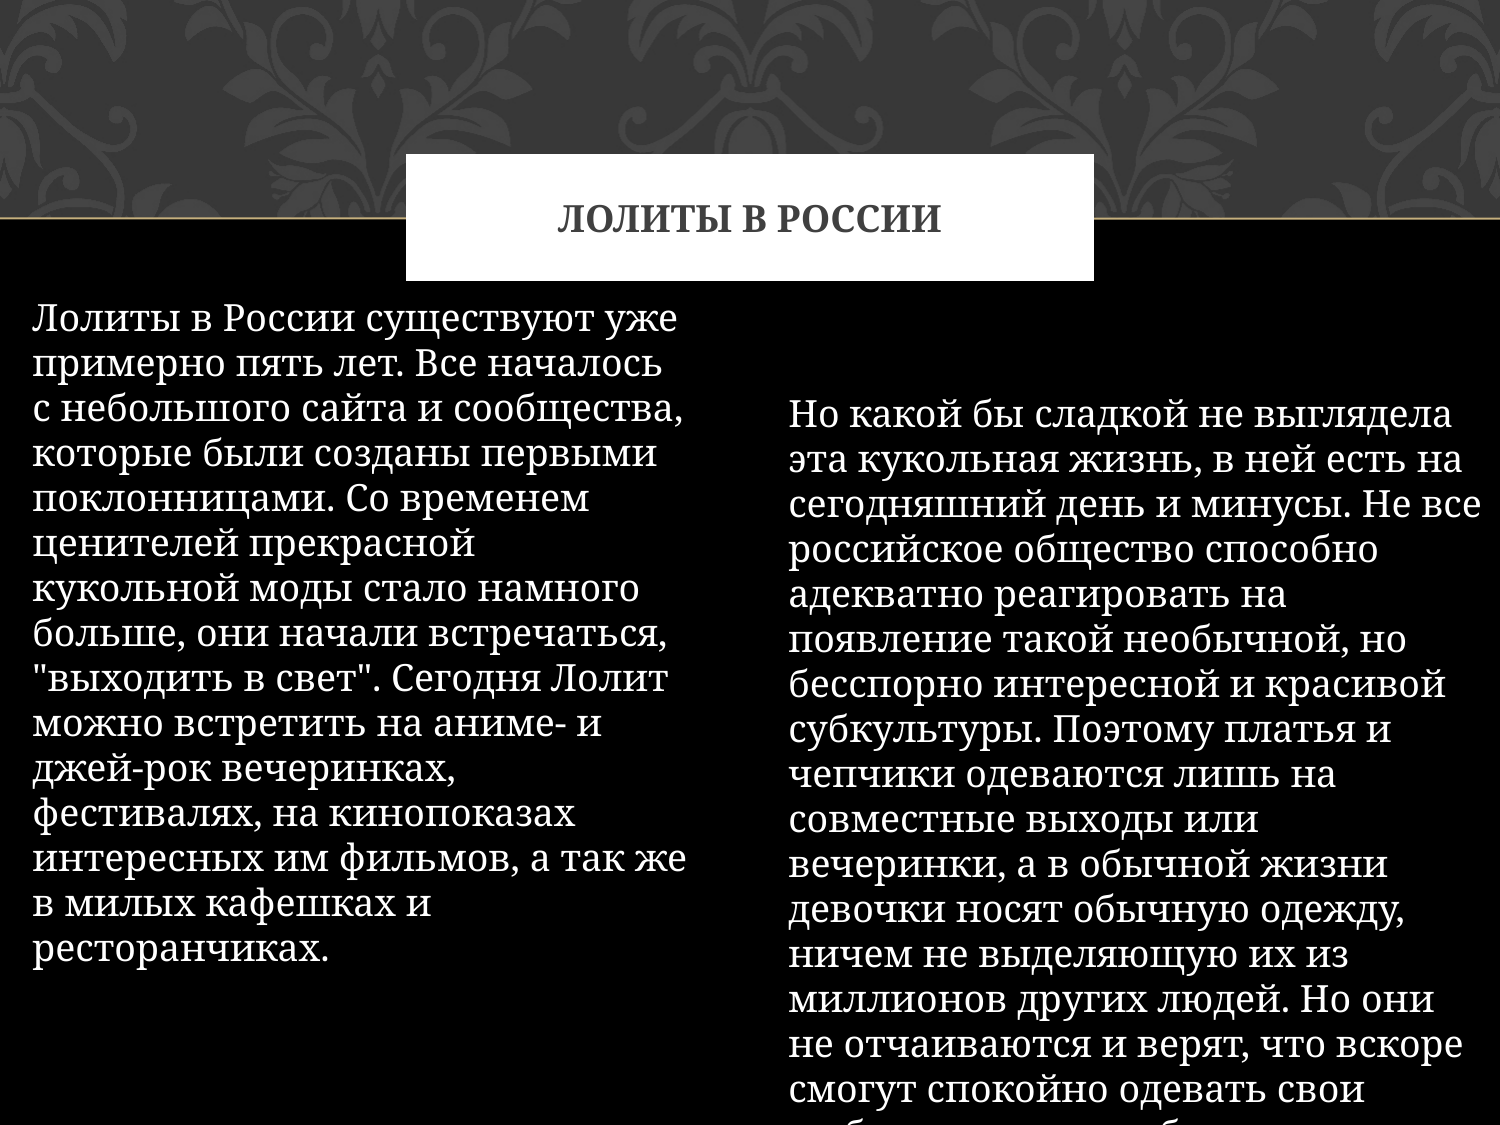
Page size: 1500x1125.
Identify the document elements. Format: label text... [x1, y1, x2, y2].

title Лолиты в России [406, 154, 1094, 281]
text_box Но какой бы сладкой не выглядела эта кукольная жизнь, в ней есть на сегодняшний день и минусы. Не все российское общество способно адекватно реагировать на появление такой необычной, но бесспорно интересной и красивой субкультуры. Поэтому платья и чепчики одеваются лишь на совместные выходы или вечеринки, а в обычной жизни девочки носят обычную одежду, ничем не выделяющую их из миллионов других людей. Но они не отчаиваются и верят, что вскоре смогут спокойно одевать свои любимые платья и быть настоящими куколками. [773, 382, 1500, 1125]
text_box Лолиты в России существуют уже примерно пять лет. Все началось с небольшого сайта и сообщества, которые были созданы первыми поклонницами. Со временем ценителей прекрасной кукольной моды стало намного больше, они начали встречаться, "выходить в свет". Сегодня Лолит можно встретить на аниме- и джей-рок вечеринках, фестивалях, на кинопоказах интересных им фильмов, а так же в милых кафешках и ресторанчиках. [17, 286, 703, 977]
